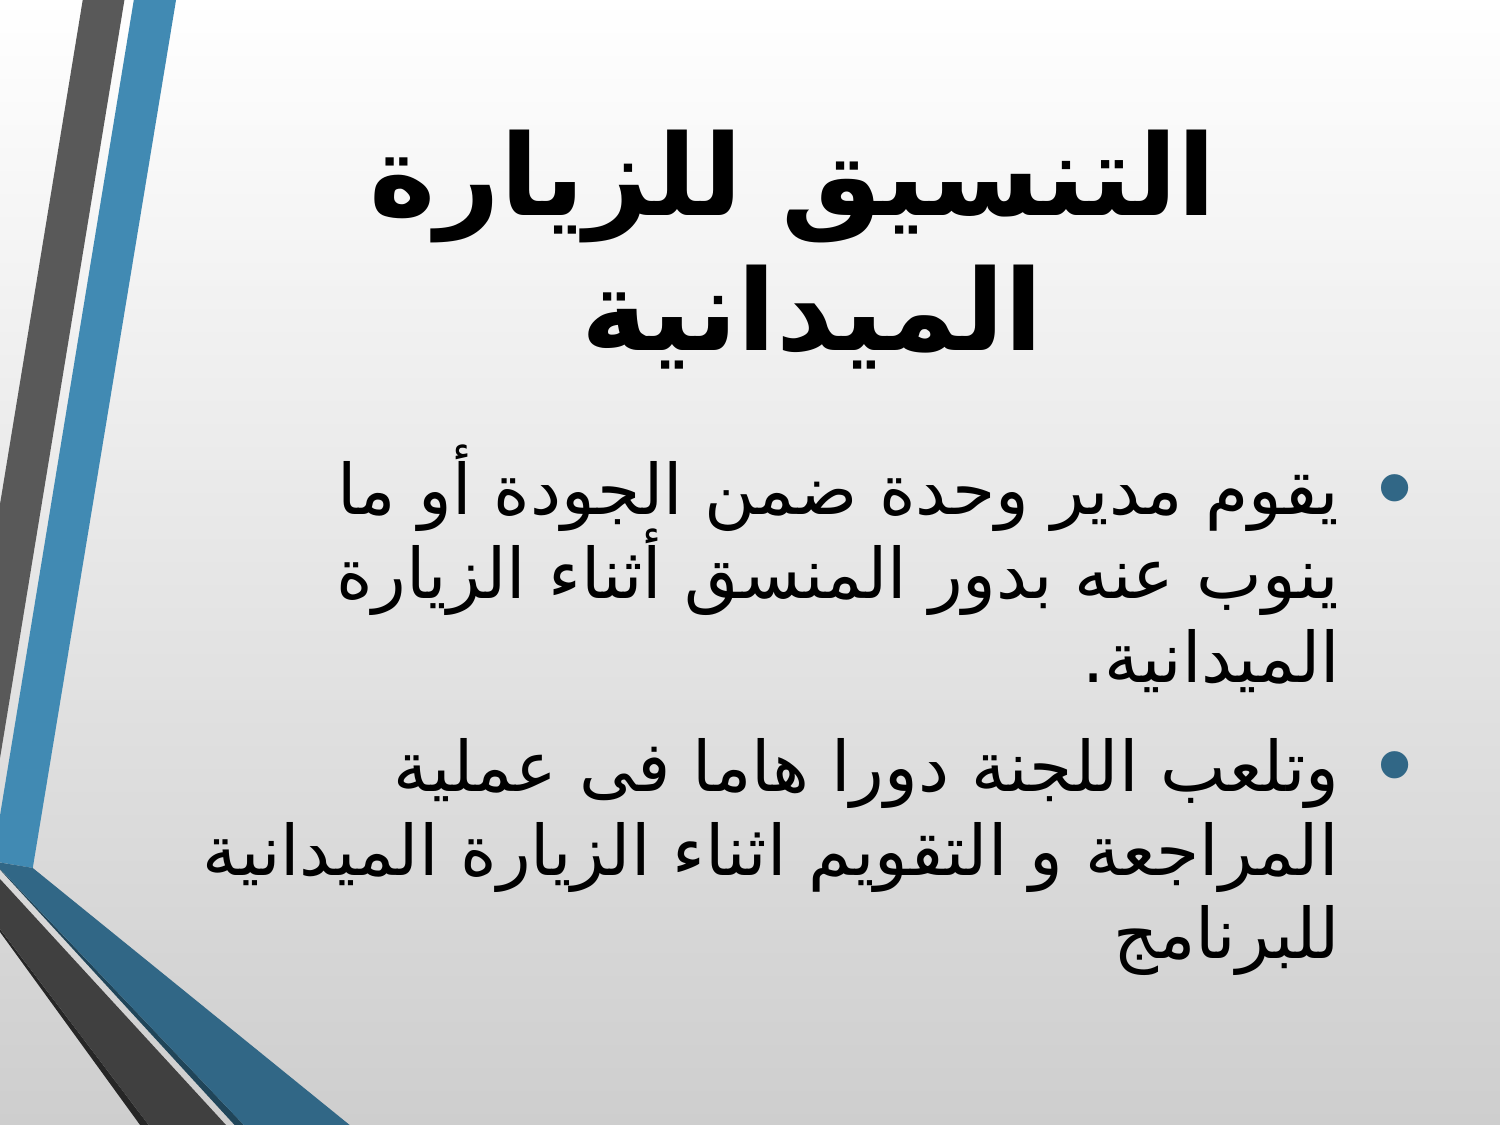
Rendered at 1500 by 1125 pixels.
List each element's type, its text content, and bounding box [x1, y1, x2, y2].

title التنسيق للزيارة الميدانية [161, 75, 1425, 400]
list يقوم مدير وحدة ضمن الجودة أو ما ينوب عنه بدور المنسق أثناء الزيارة الميدانية. وتلعب اللجنة دورا هاما فى عملية المراجعة و التقويم اثناء الزيارة الميدانية للبرنامج [161, 437, 1425, 985]
